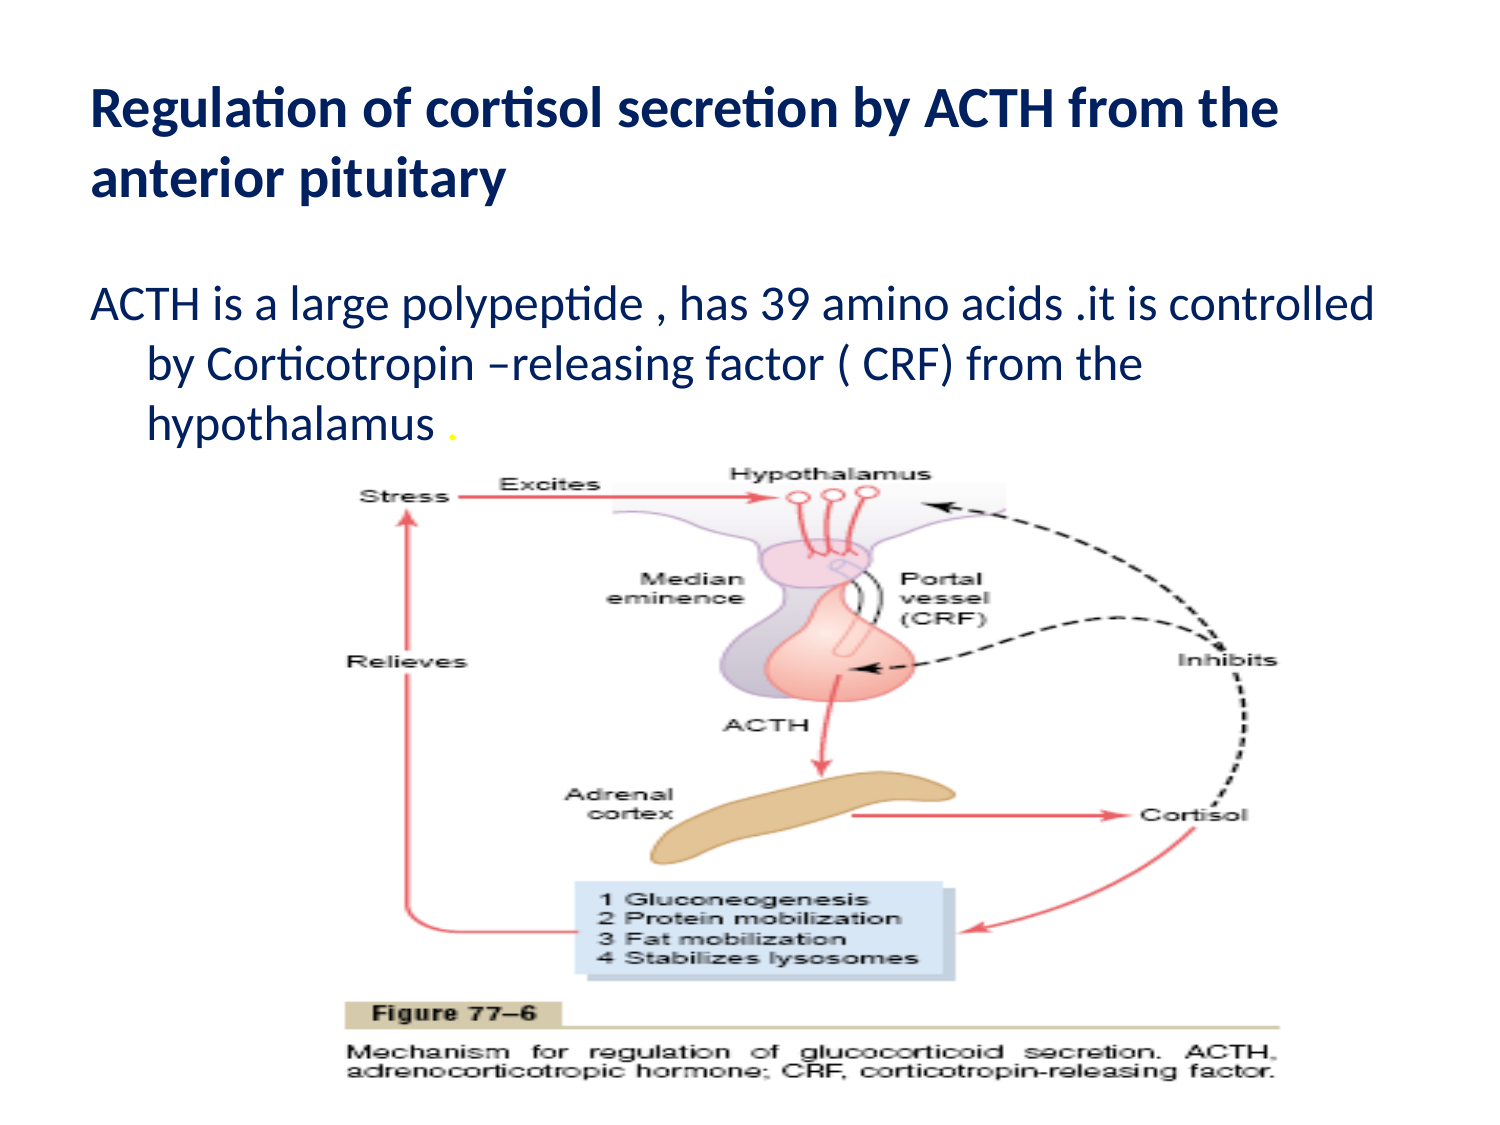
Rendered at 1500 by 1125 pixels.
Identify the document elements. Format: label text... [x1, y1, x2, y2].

title Regulation of cortisol secretion by ACTH from the anterior pituitary [75, 45, 1425, 233]
list ACTH is a large polypeptide , has 39 amino acids .it is controlled by Corticotropin –releasing factor ( CRF) from the hypothalamus . [75, 262, 1425, 1005]
picture [324, 455, 1306, 1102]
